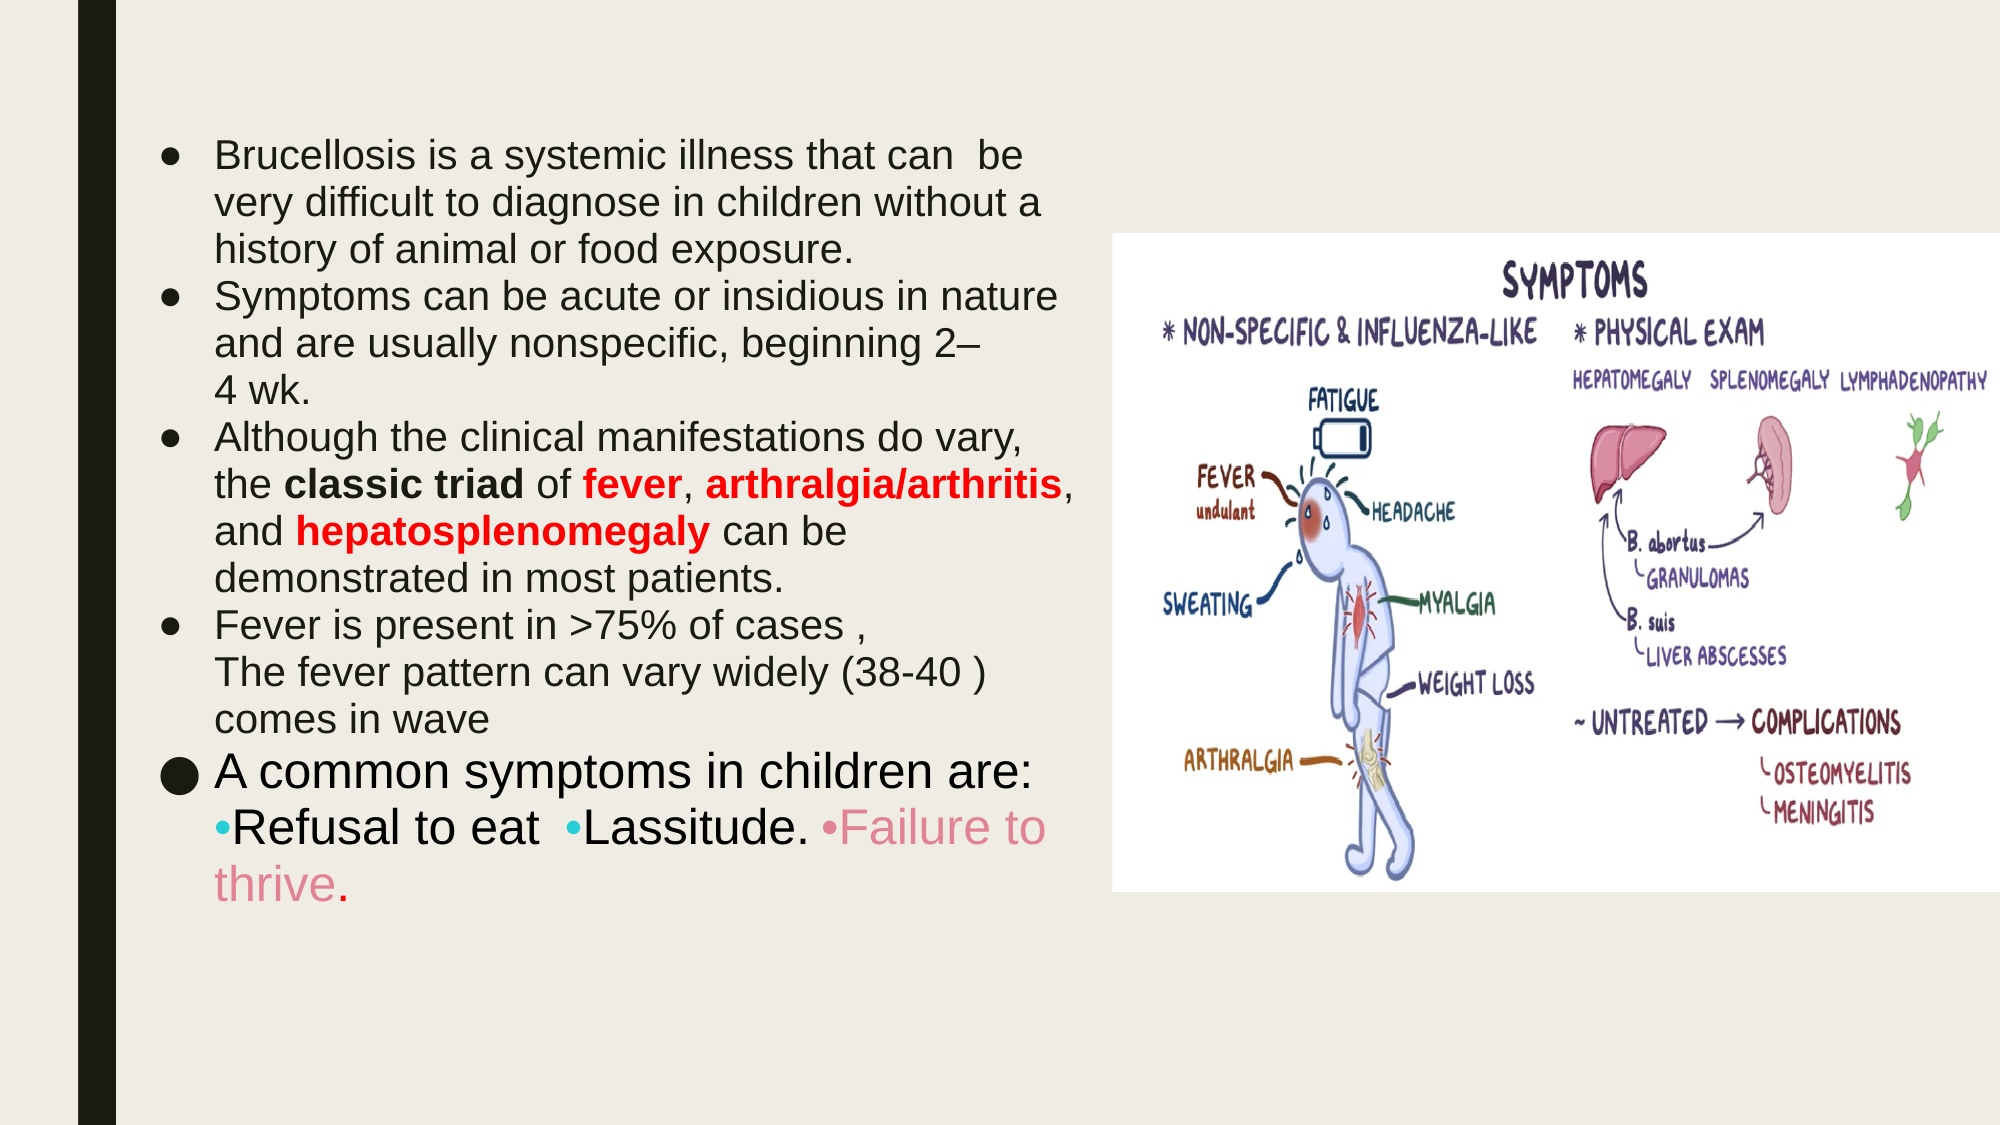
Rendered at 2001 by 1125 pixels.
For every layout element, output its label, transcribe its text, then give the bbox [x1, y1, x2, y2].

text_box [78, 0, 116, 1125]
picture [1111, 232, 2000, 892]
list Brucellosis is a systemic illness that can be very difficult to diagnose in children without a history of animal or food exposure. Symptoms can be acute or insidious in nature and are usually nonspecific, beginning 2–4 wk. Although the clinical manifestations do vary, the classic triad of fever, arthralgia/arthritis, and hepatosplenomegaly can be demonstrated in most patients. Fever is present in >75% of cases , The fever pattern can vary widely (38-40 ) comes in wave A common symptoms in children are: •Refusal to eat •Lassitude. •Failure to thrive. [124, 124, 1113, 1025]
